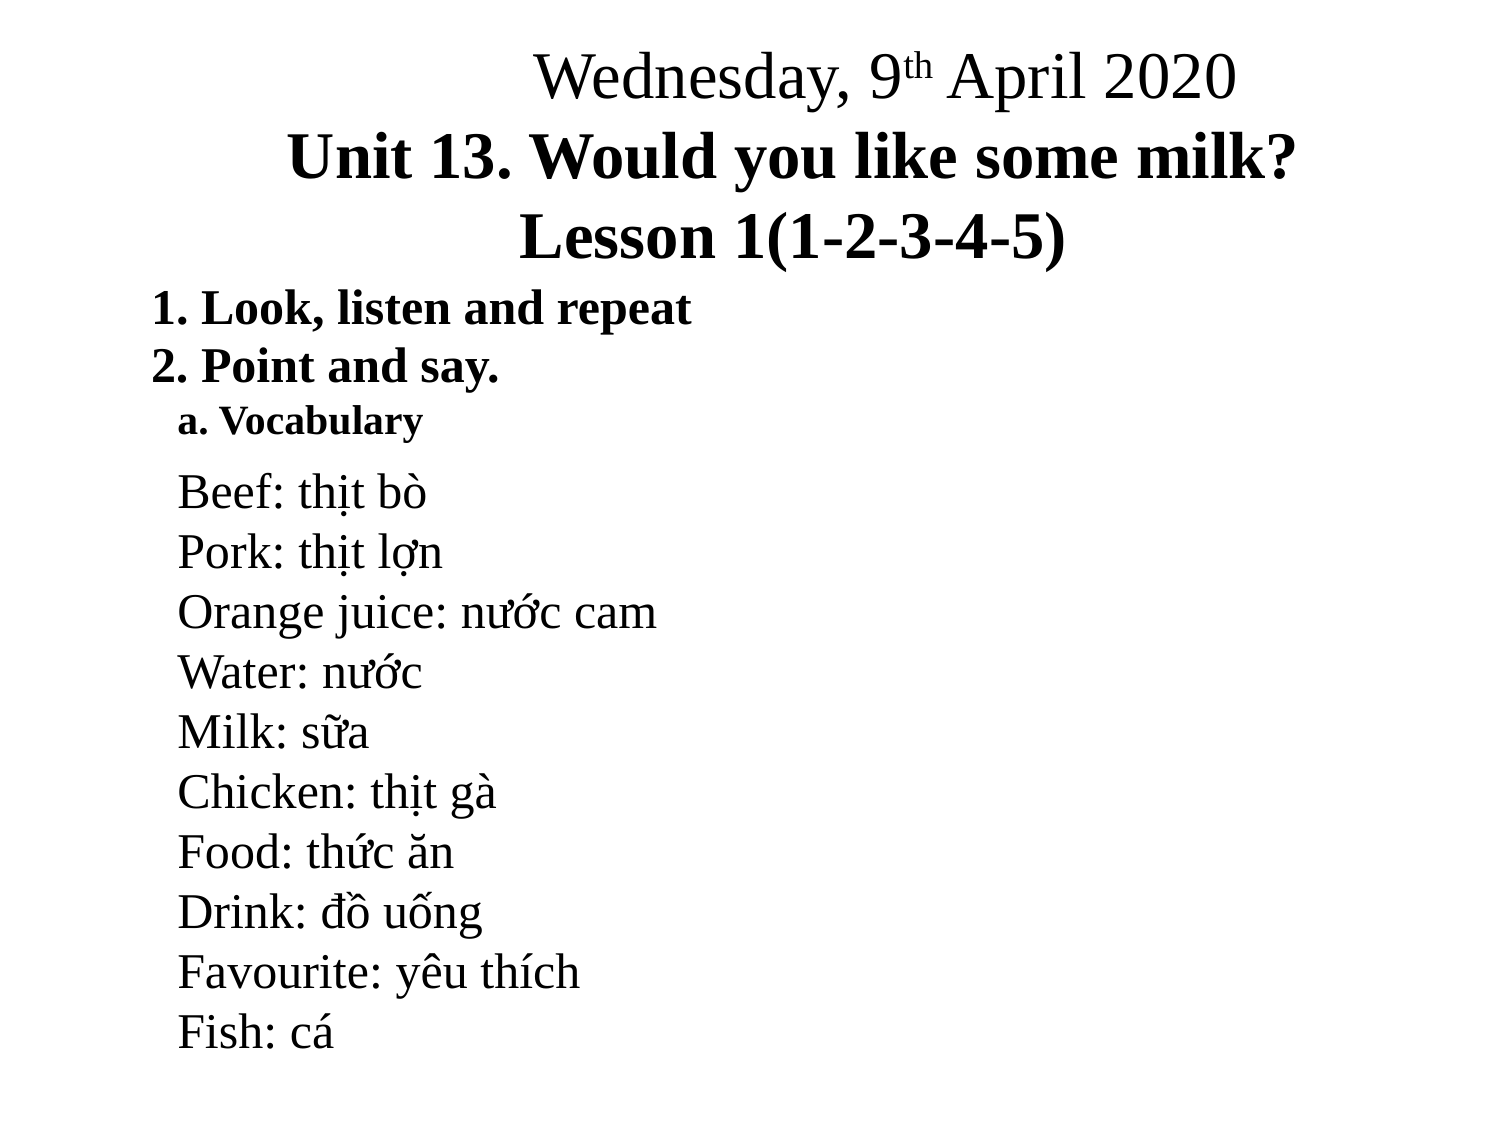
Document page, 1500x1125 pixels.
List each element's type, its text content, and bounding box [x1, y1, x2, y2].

text_box Beef: thịt bò Pork: thịt lợn Orange juice: nước cam Water: nước Milk: sữa Chicken: thịt gà Food: thức ăn Drink: đồ uống Favourite: yêu thích Fish: cá [162, 451, 688, 1125]
text_box 1. Look, listen and repeat [136, 267, 724, 324]
text_box Wednesday, 9th April 2020 Unit 13. Would you like some milk? Lesson 1(1-2-3-4-5) [224, 24, 1363, 280]
text_box a. Vocabulary [162, 385, 475, 451]
text_box 2. Point and say. [136, 324, 780, 400]
